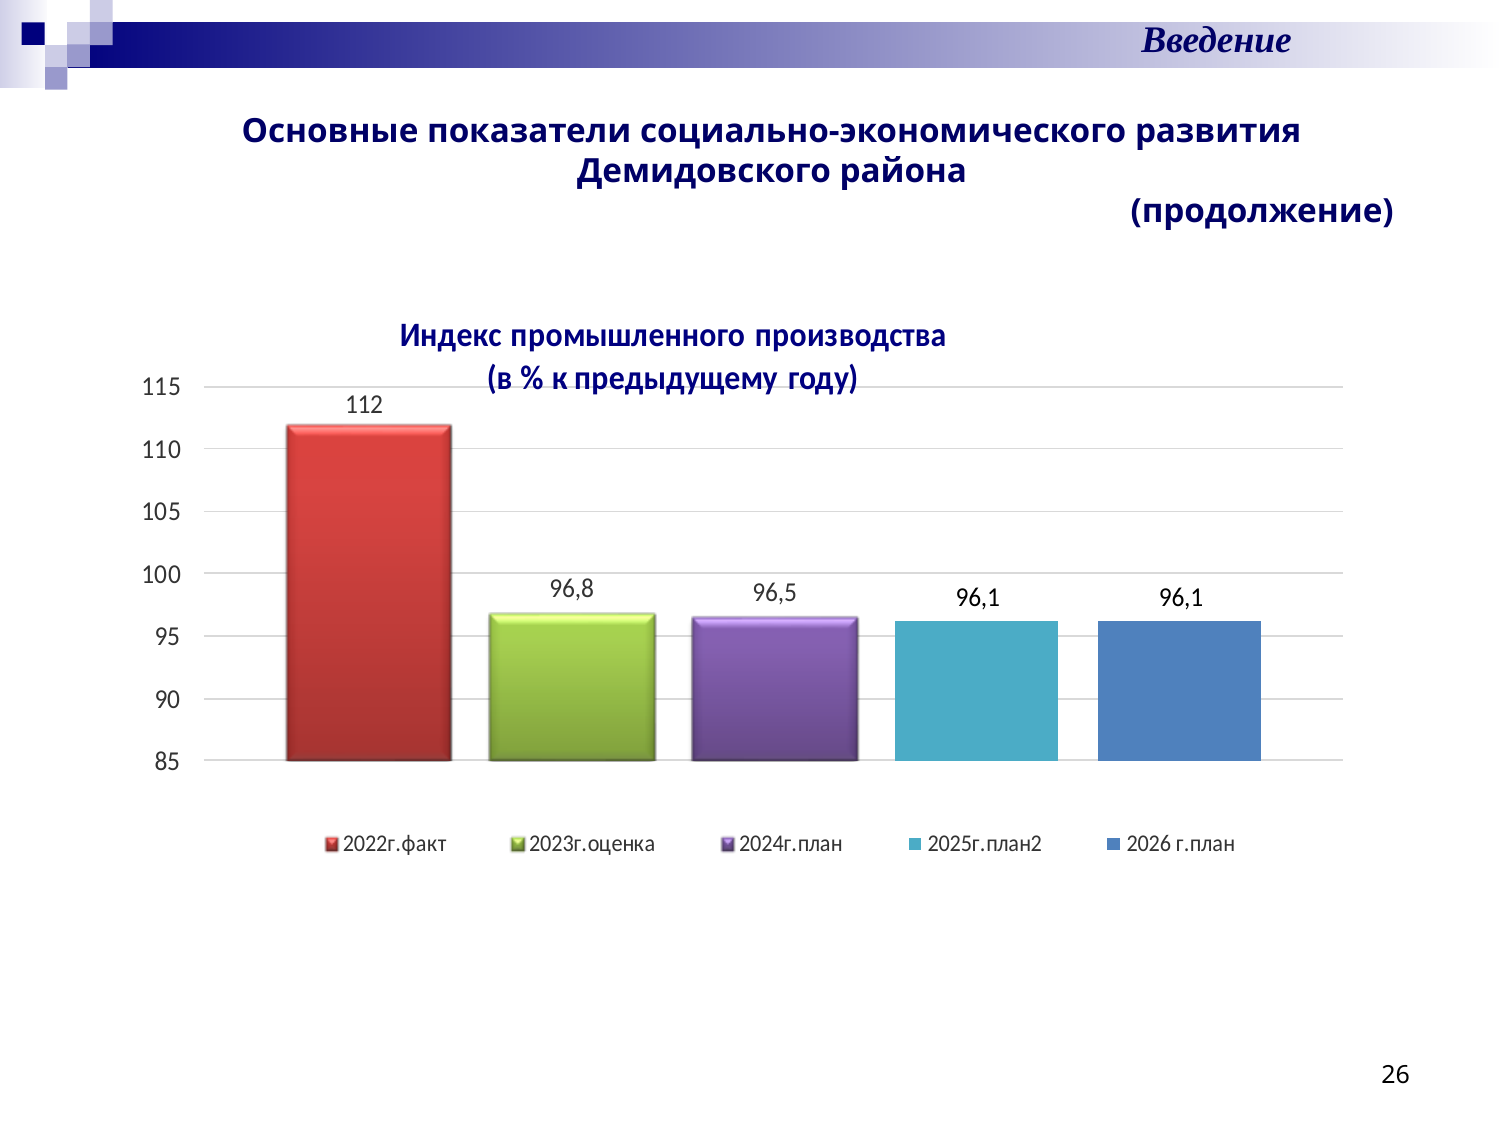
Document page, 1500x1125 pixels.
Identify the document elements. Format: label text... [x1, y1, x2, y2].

text_box Основные показатели социально-экономического развития Демидовского района (продолжение) [135, 101, 1409, 237]
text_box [123, 290, 1425, 867]
slide_number 26 [1074, 1024, 1426, 1101]
text_box Введение [938, 7, 1495, 67]
